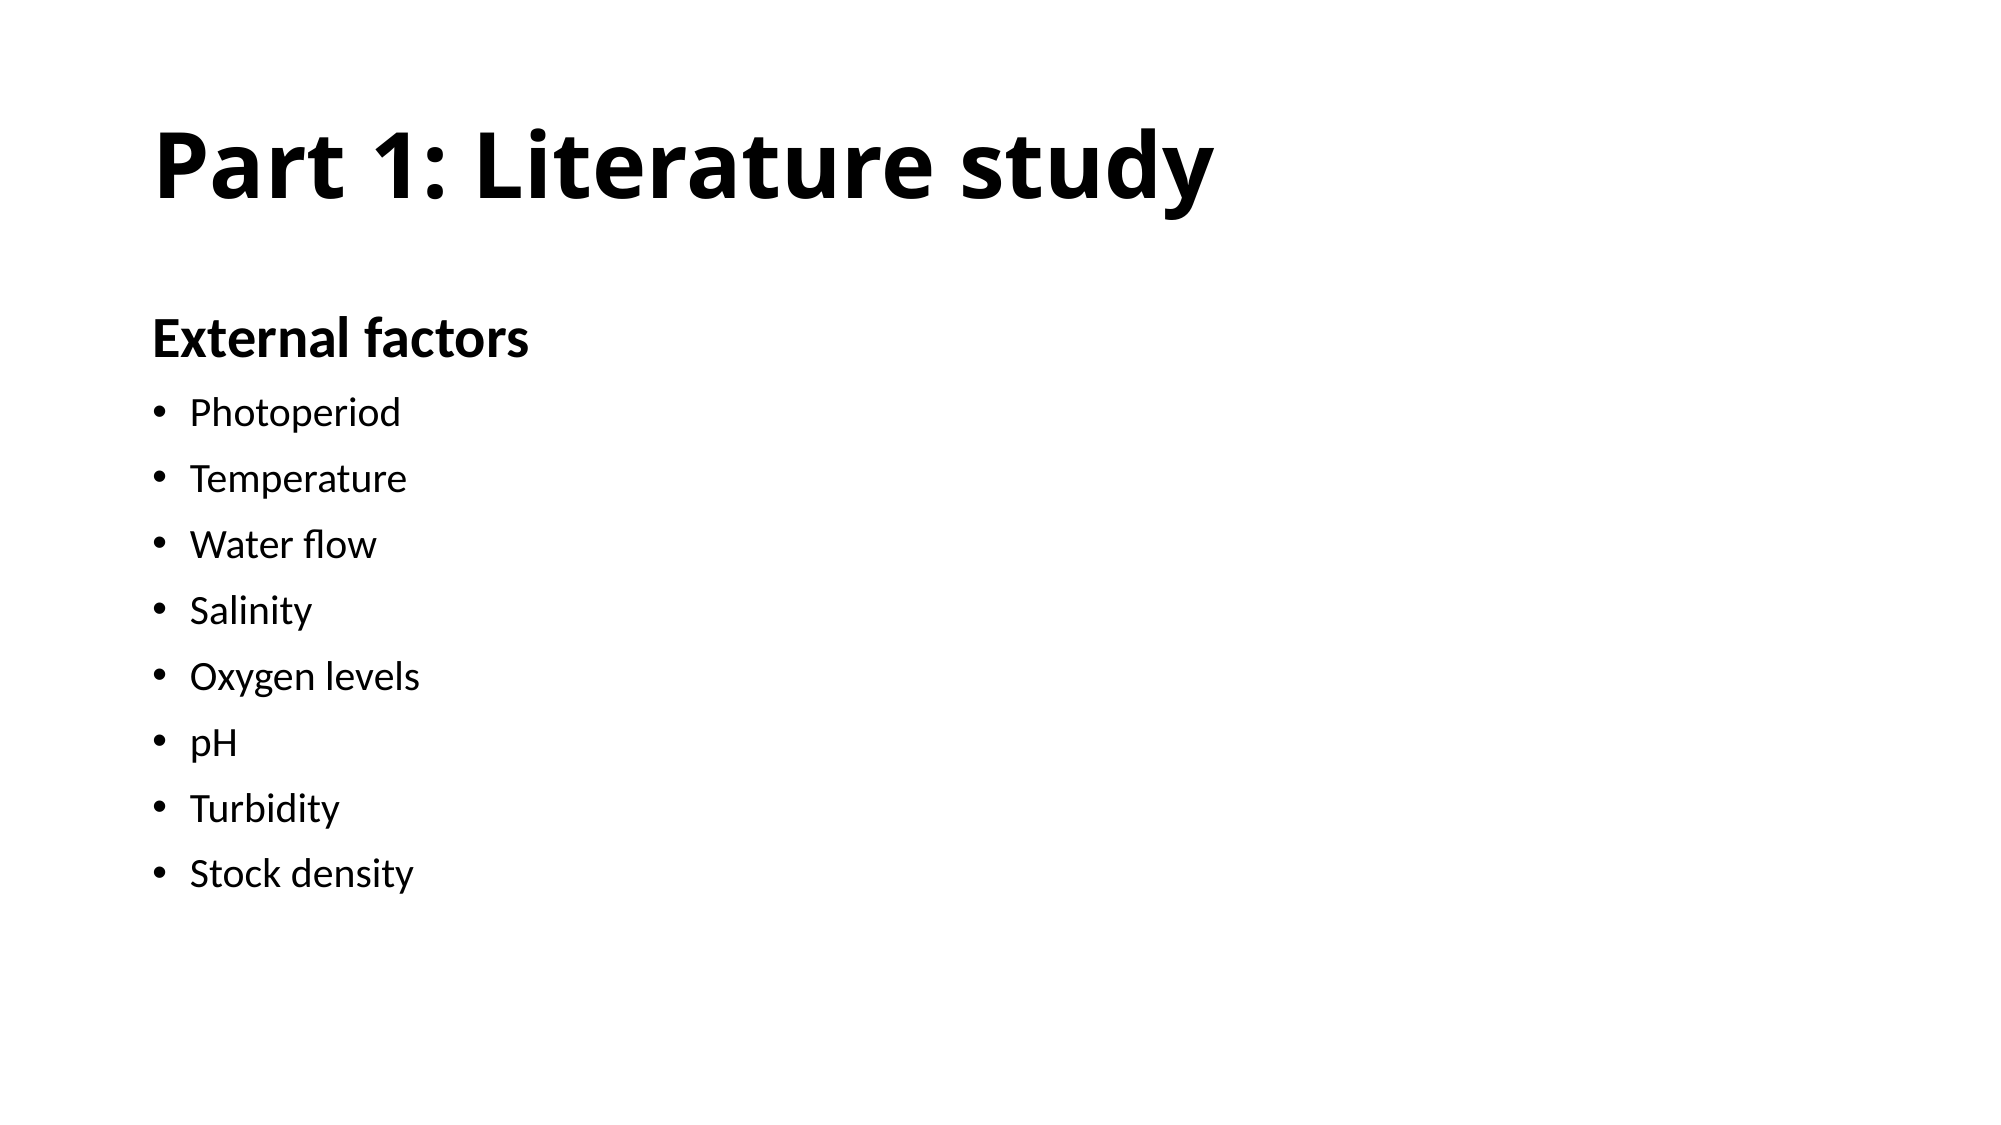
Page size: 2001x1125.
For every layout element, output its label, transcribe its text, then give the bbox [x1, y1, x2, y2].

list External factors Photoperiod Temperature Water flow Salinity Oxygen levels pH Turbidity Stock density [137, 299, 619, 1014]
title Part 1: Literature study [137, 59, 1863, 278]
